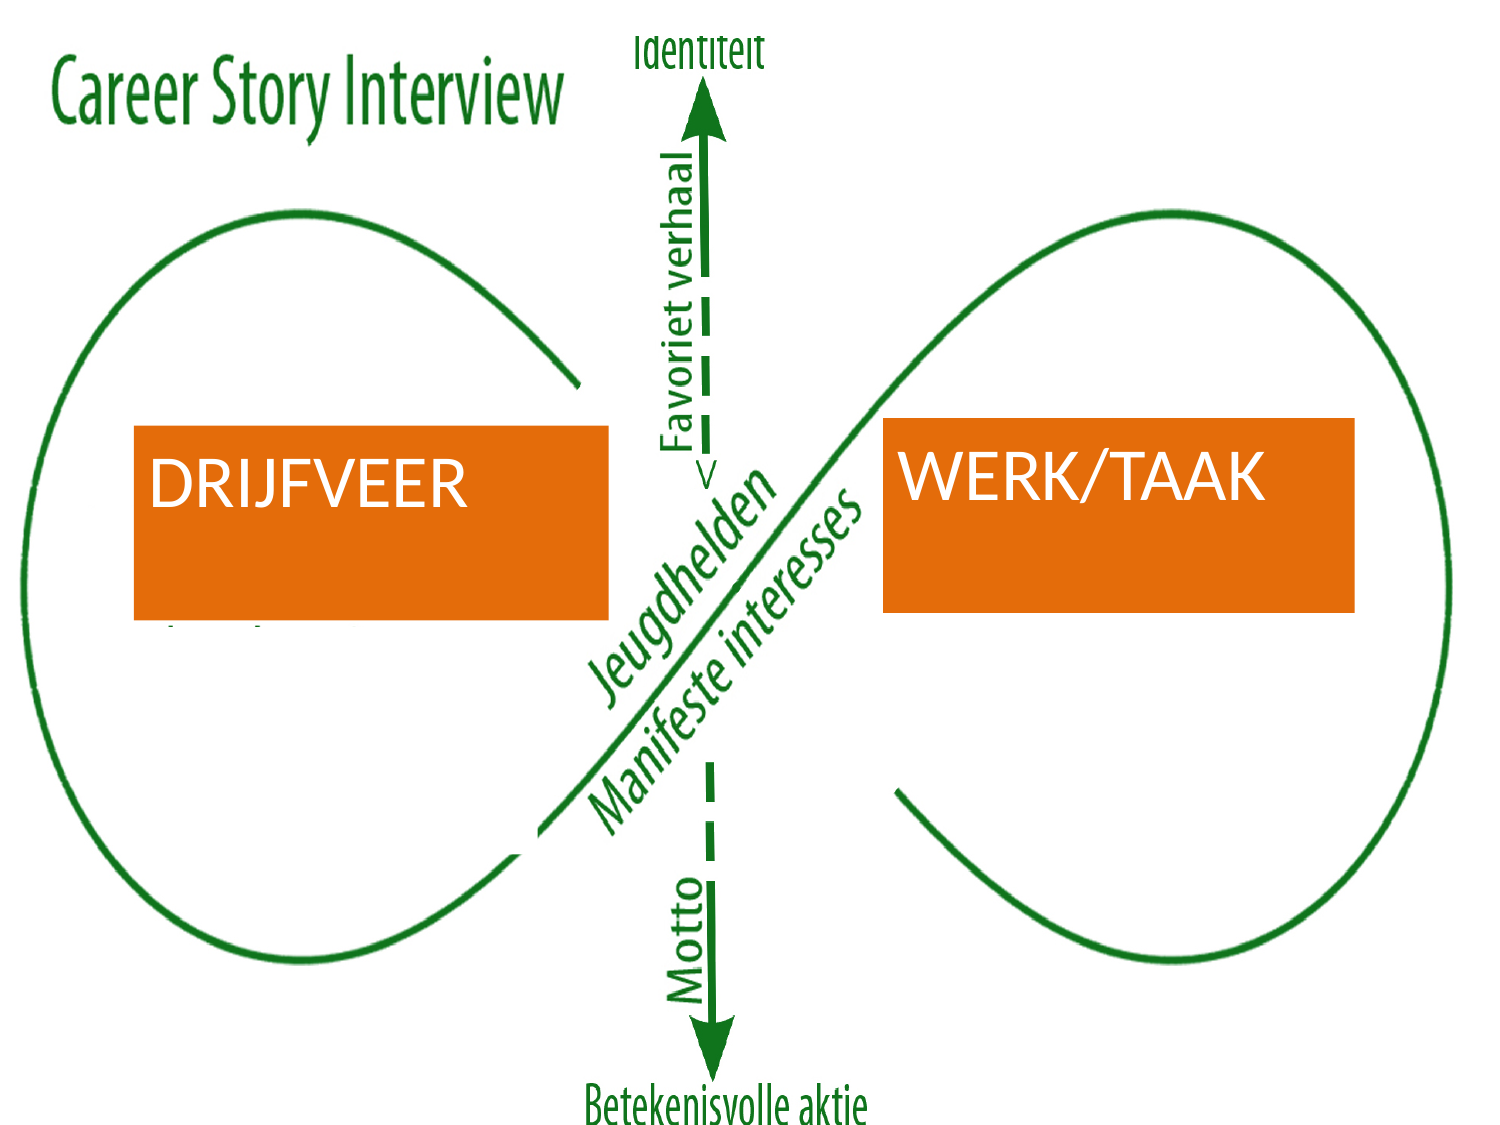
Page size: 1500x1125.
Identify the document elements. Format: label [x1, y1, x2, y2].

list [13, 36, 1480, 1125]
